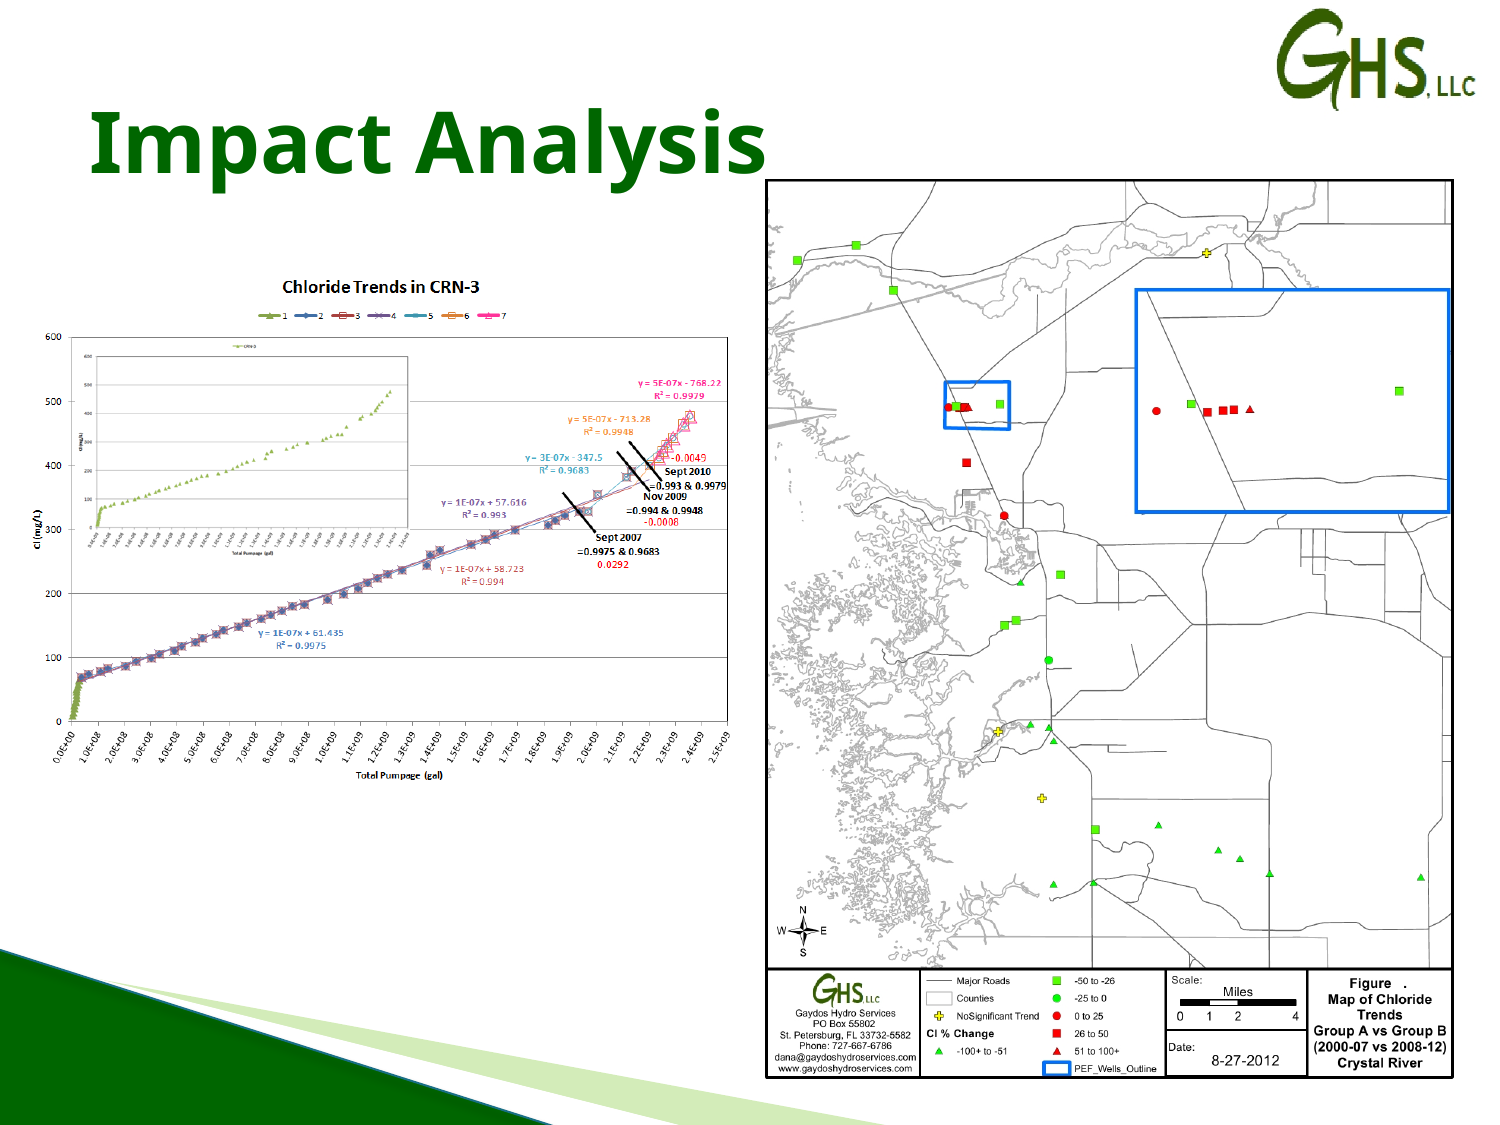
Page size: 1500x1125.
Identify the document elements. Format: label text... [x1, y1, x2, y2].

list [1250, 0, 1500, 138]
picture [15, 264, 746, 795]
title Impact Analysis [75, 45, 1425, 233]
picture [762, 174, 1457, 1083]
